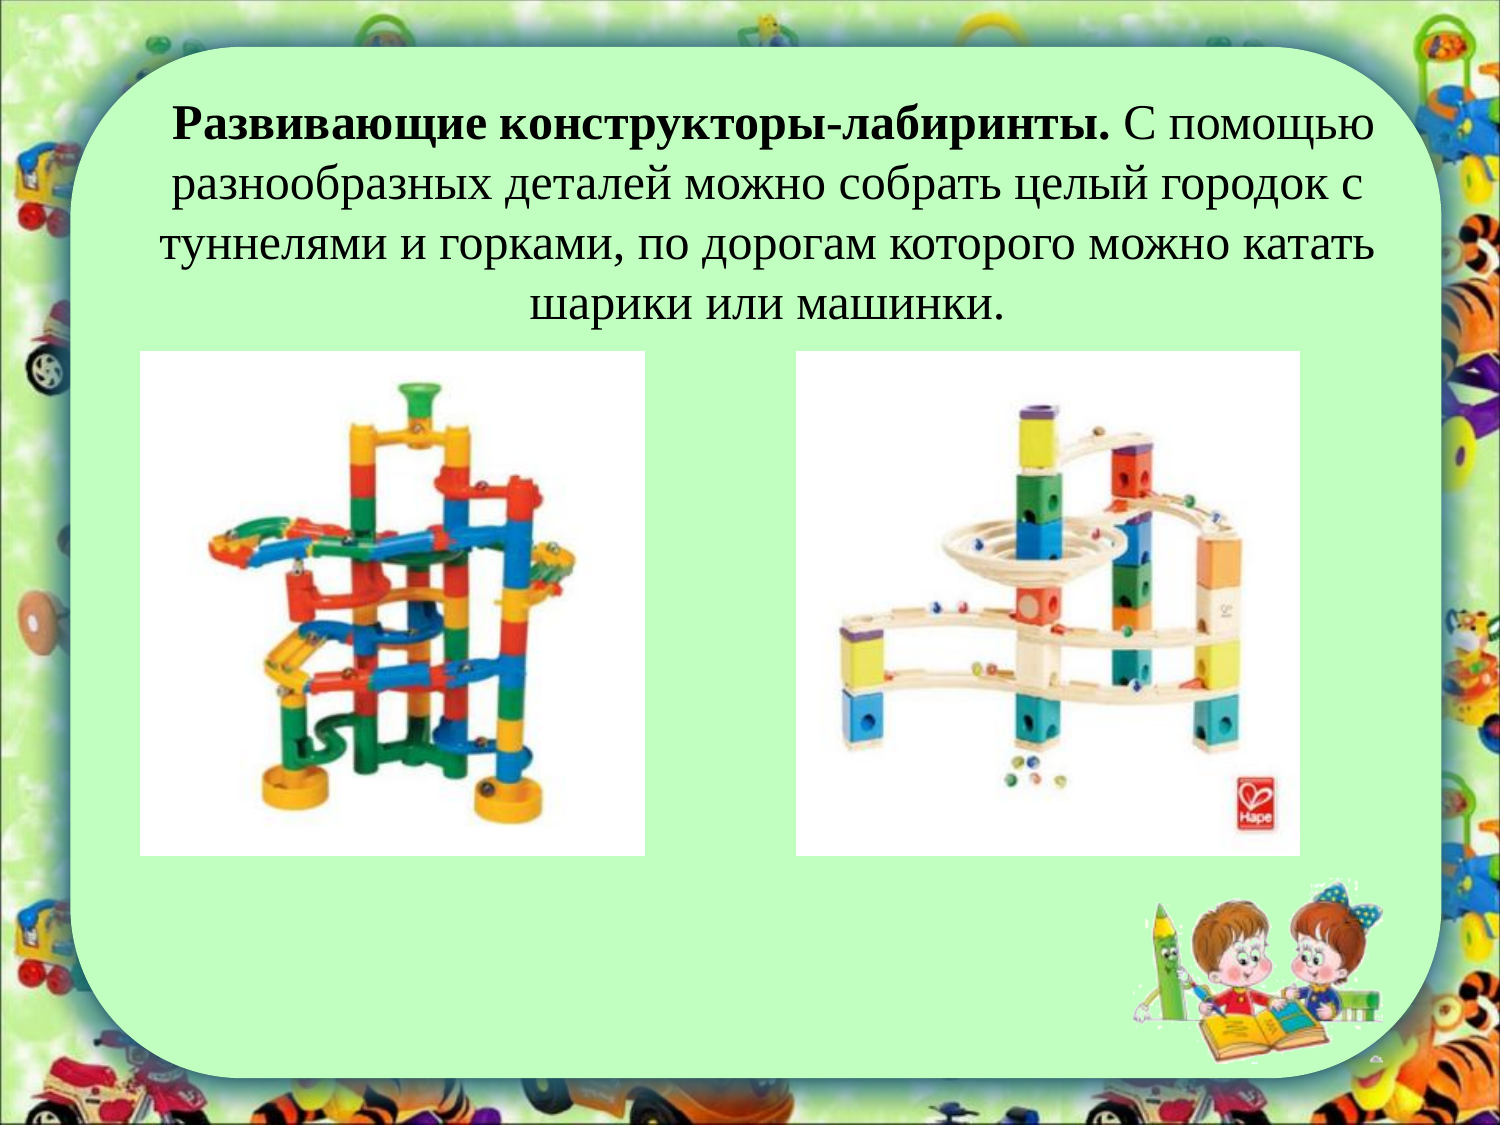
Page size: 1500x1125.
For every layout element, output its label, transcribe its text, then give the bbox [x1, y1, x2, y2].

picture [0, 0, 1500, 1125]
text_box Развивающие конструкторы-лабиринты. С помощью разнообразных деталей можно собрать целый городок с туннелями и горками, по дорогам которого можно катать шарики или машинки. [117, 81, 1418, 337]
